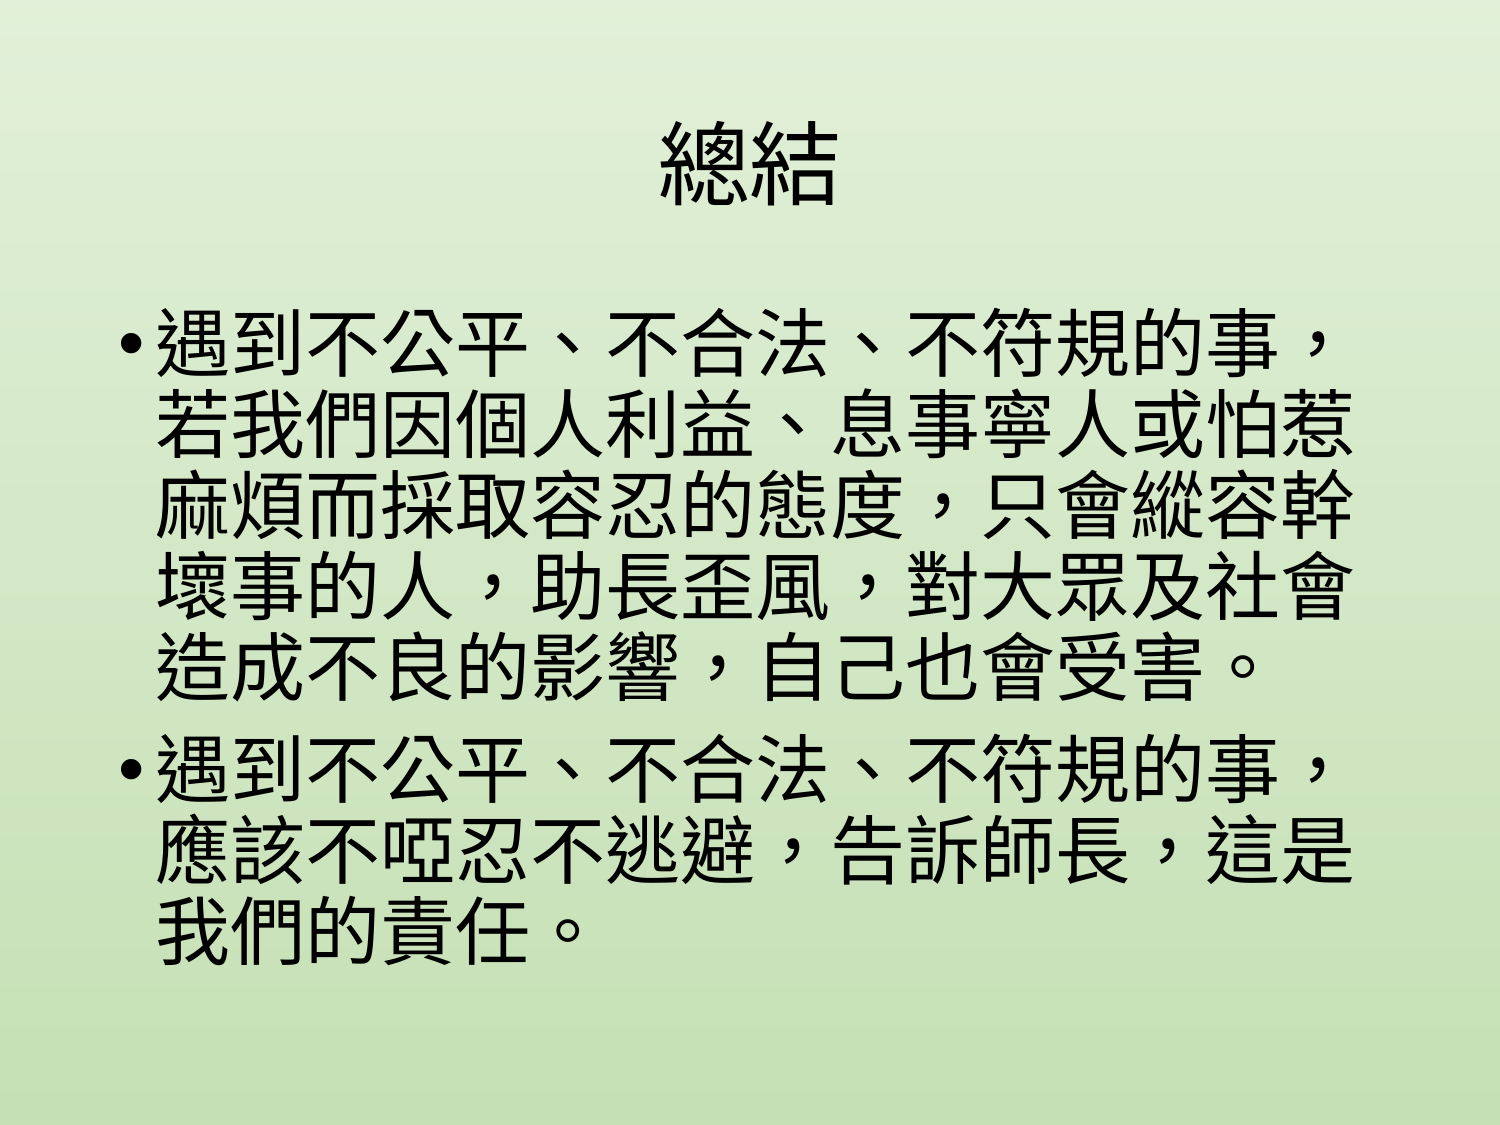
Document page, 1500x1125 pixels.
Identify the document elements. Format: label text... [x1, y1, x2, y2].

title 總結 [103, 59, 1397, 278]
list 遇到不公平、不合法、不符規的事，若我們因個人利益、息事寧人或怕惹麻煩而採取容忍的態度，只會縱容幹壞事的人，助長歪風，對大眾及社會造成不良的影響，自己也會受害。 遇到不公平、不合法、不符規的事，應該不啞忍不逃避，告訴師長，這是我們的責任。 [103, 299, 1397, 1014]
